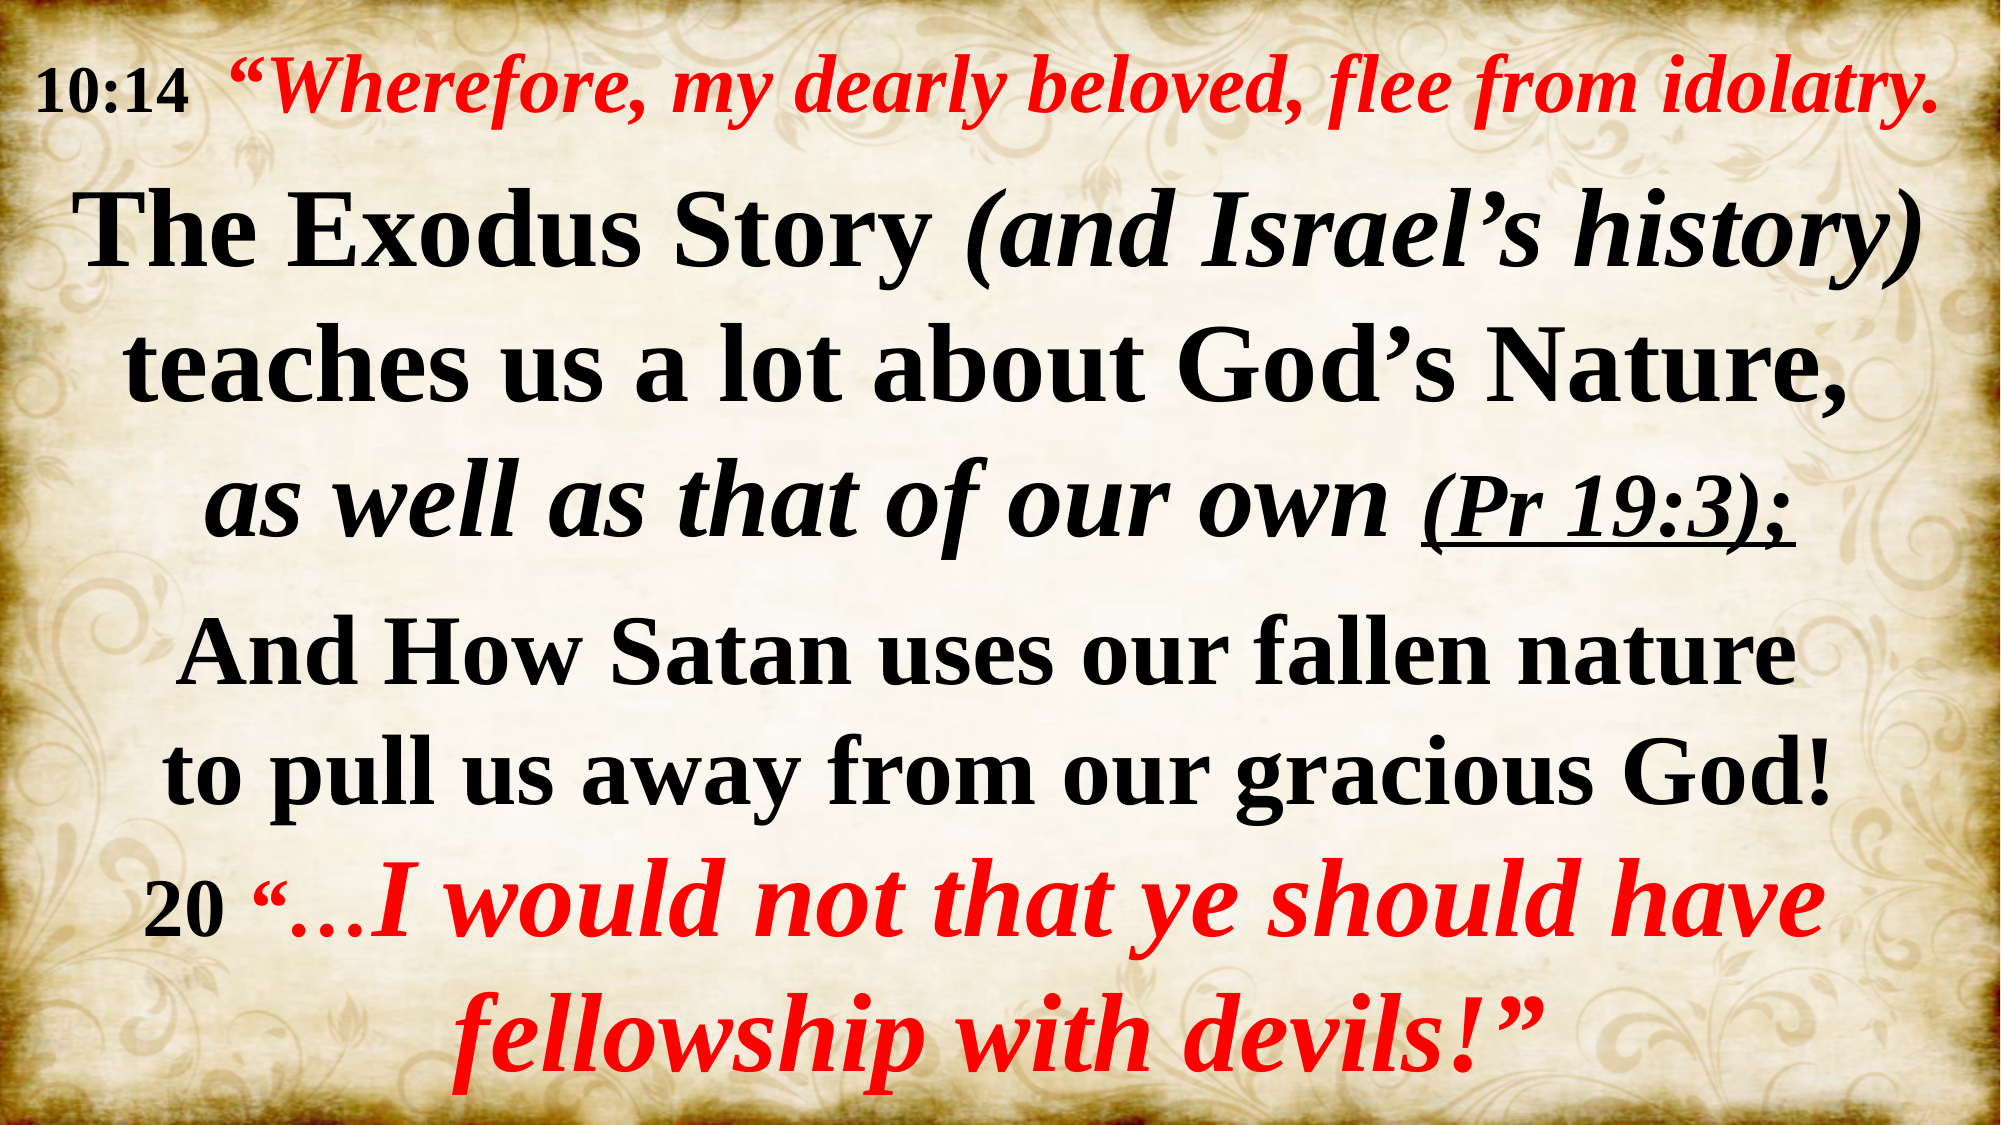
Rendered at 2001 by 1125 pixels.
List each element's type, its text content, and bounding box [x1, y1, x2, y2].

picture [0, 0, 2001, 1125]
text_box 10:14 “Wherefore, my dearly beloved, flee from idolatry. The Exodus Story (and Israel’s history) teaches us a lot about God’s Nature, as well as that of our own (Pr 19:3); And How Satan uses our fallen nature to pull us away from our gracious God! 20 “…I would not that ye should have fellowship with devils!” [0, 21, 2000, 1125]
